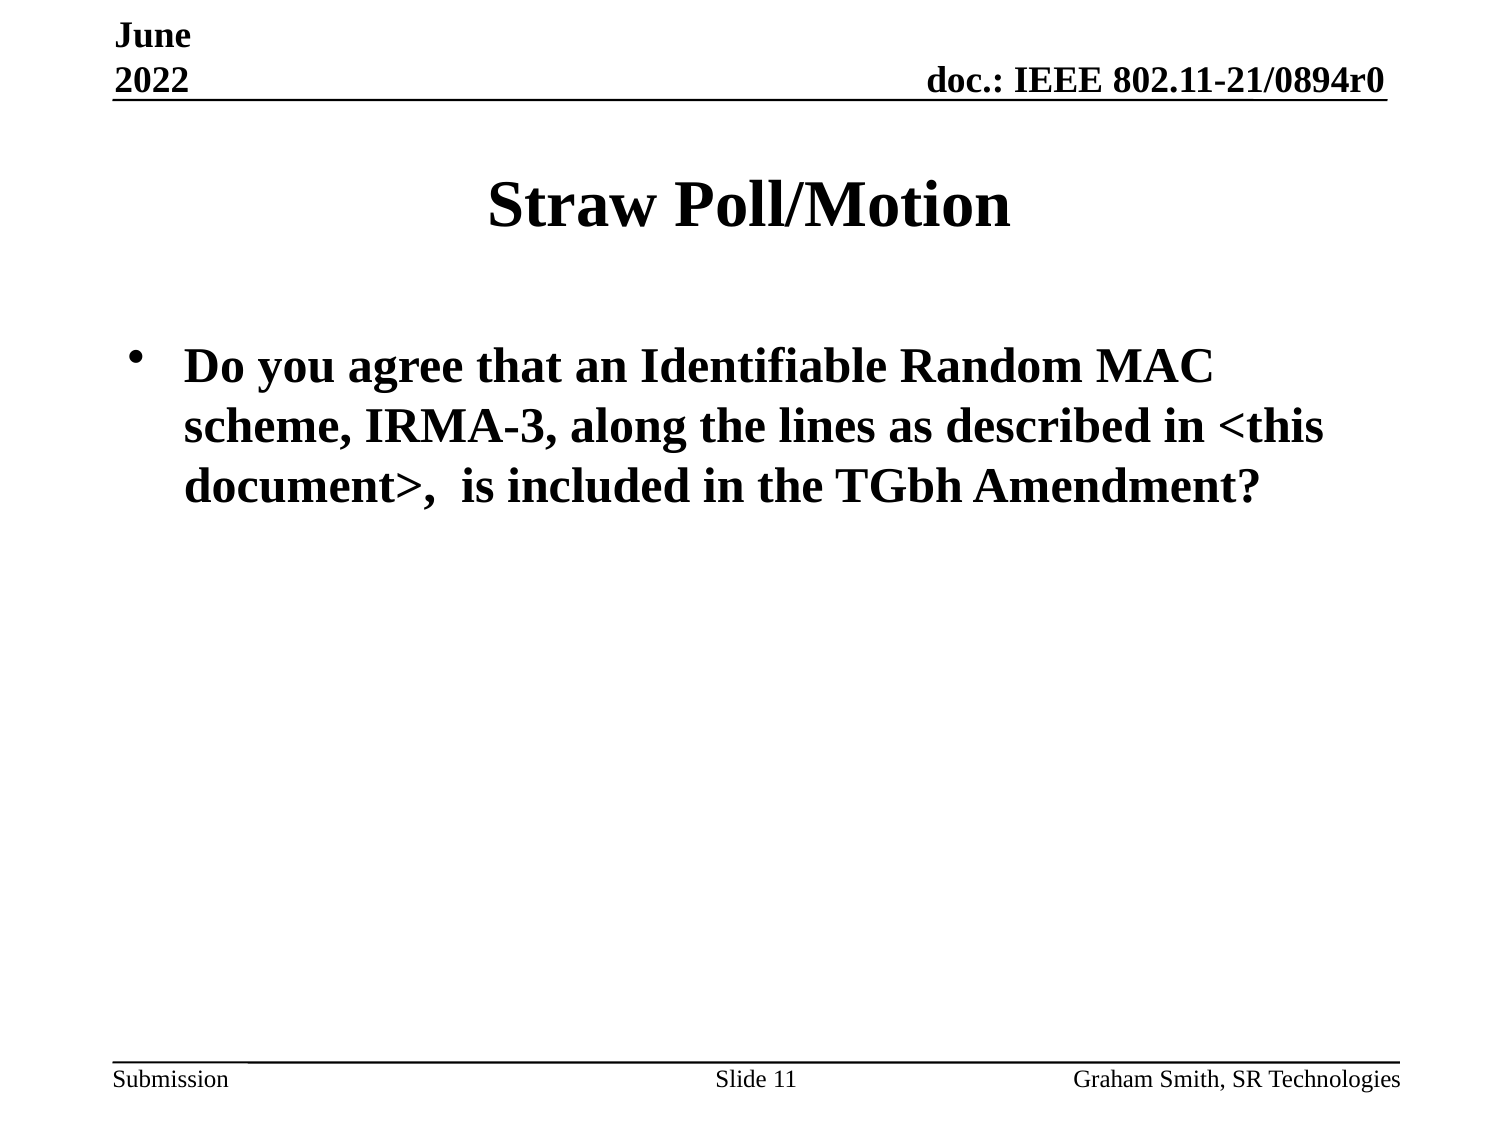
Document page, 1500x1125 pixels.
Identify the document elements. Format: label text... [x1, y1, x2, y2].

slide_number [114, 54, 265, 101]
footer Graham Smith, SR Technologies [1069, 1061, 1402, 1093]
title Straw Poll/Motion [112, 112, 1388, 288]
list Do you agree that an Identifiable Random MAC scheme, IRMA-3, along the lines as described in <this document>, is included in the TGbh Amendment? [112, 324, 1388, 1000]
slide_number Slide 11 [712, 1061, 800, 1093]
